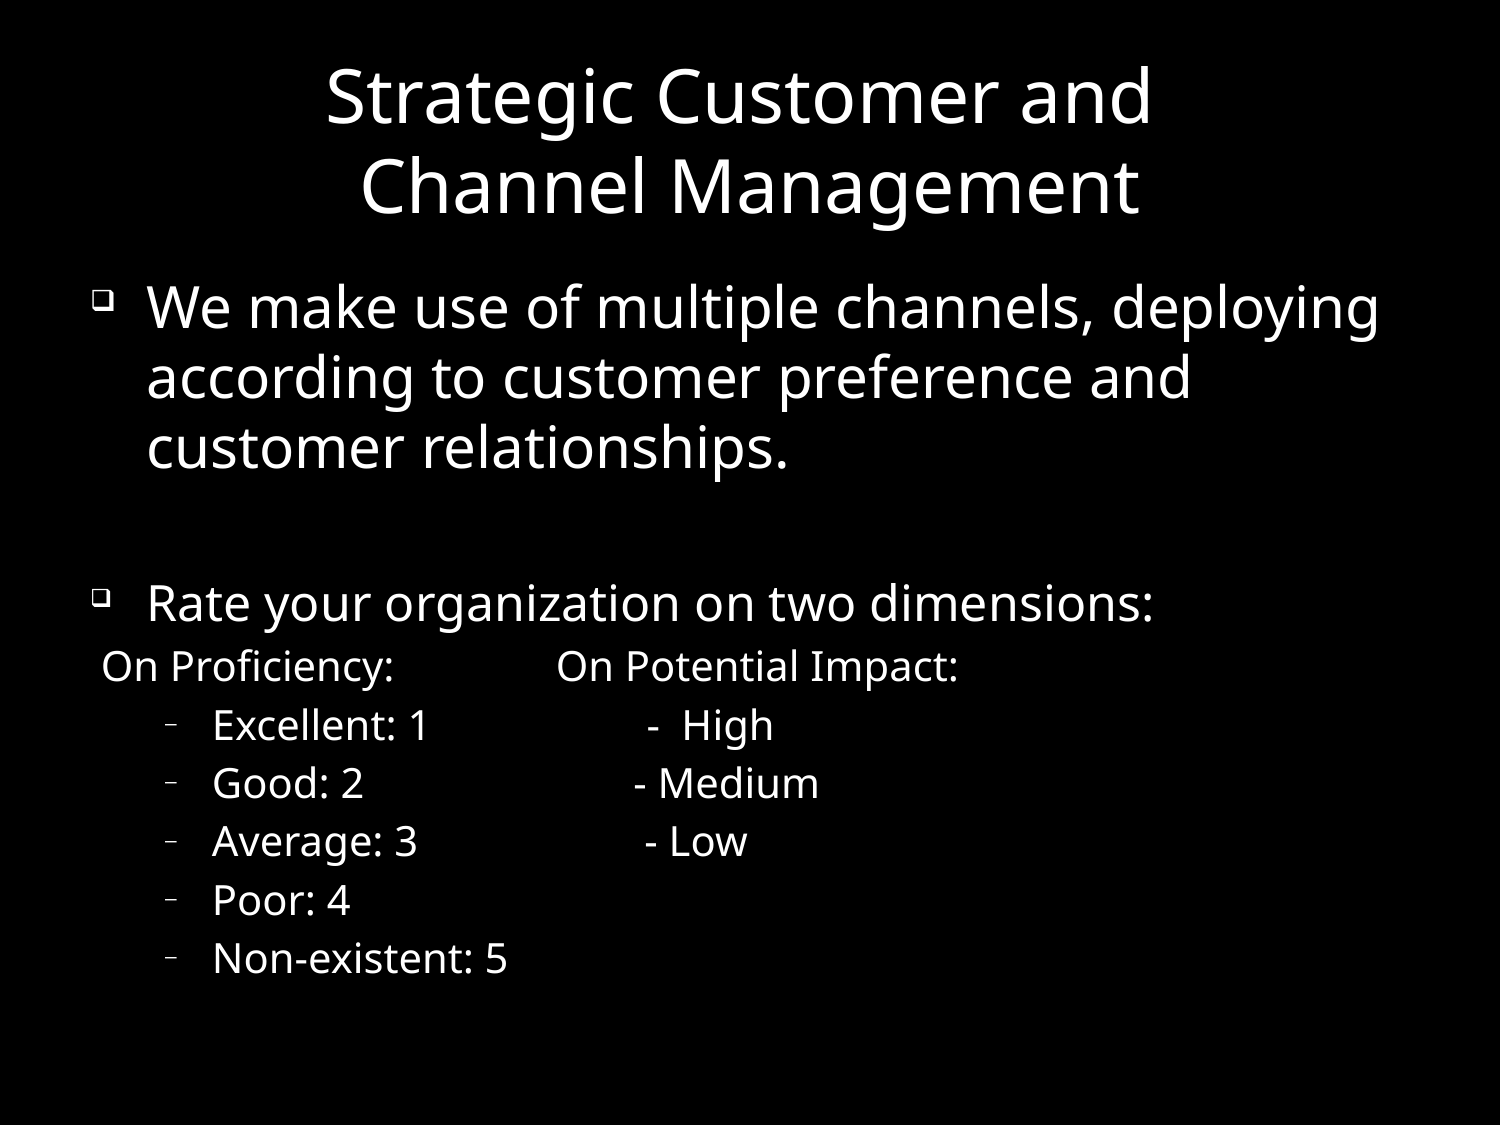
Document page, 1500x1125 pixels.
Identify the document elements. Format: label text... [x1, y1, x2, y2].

list We make use of multiple channels, deploying according to customer preference and customer relationships. Rate your organization on two dimensions: On Proficiency: On Potential Impact: Excellent: 1 - High Good: 2 - Medium Average: 3 - Low Poor: 4 Non-existent: 5 [74, 262, 1426, 1006]
title Strategic Customer and Channel Management [74, 44, 1426, 233]
